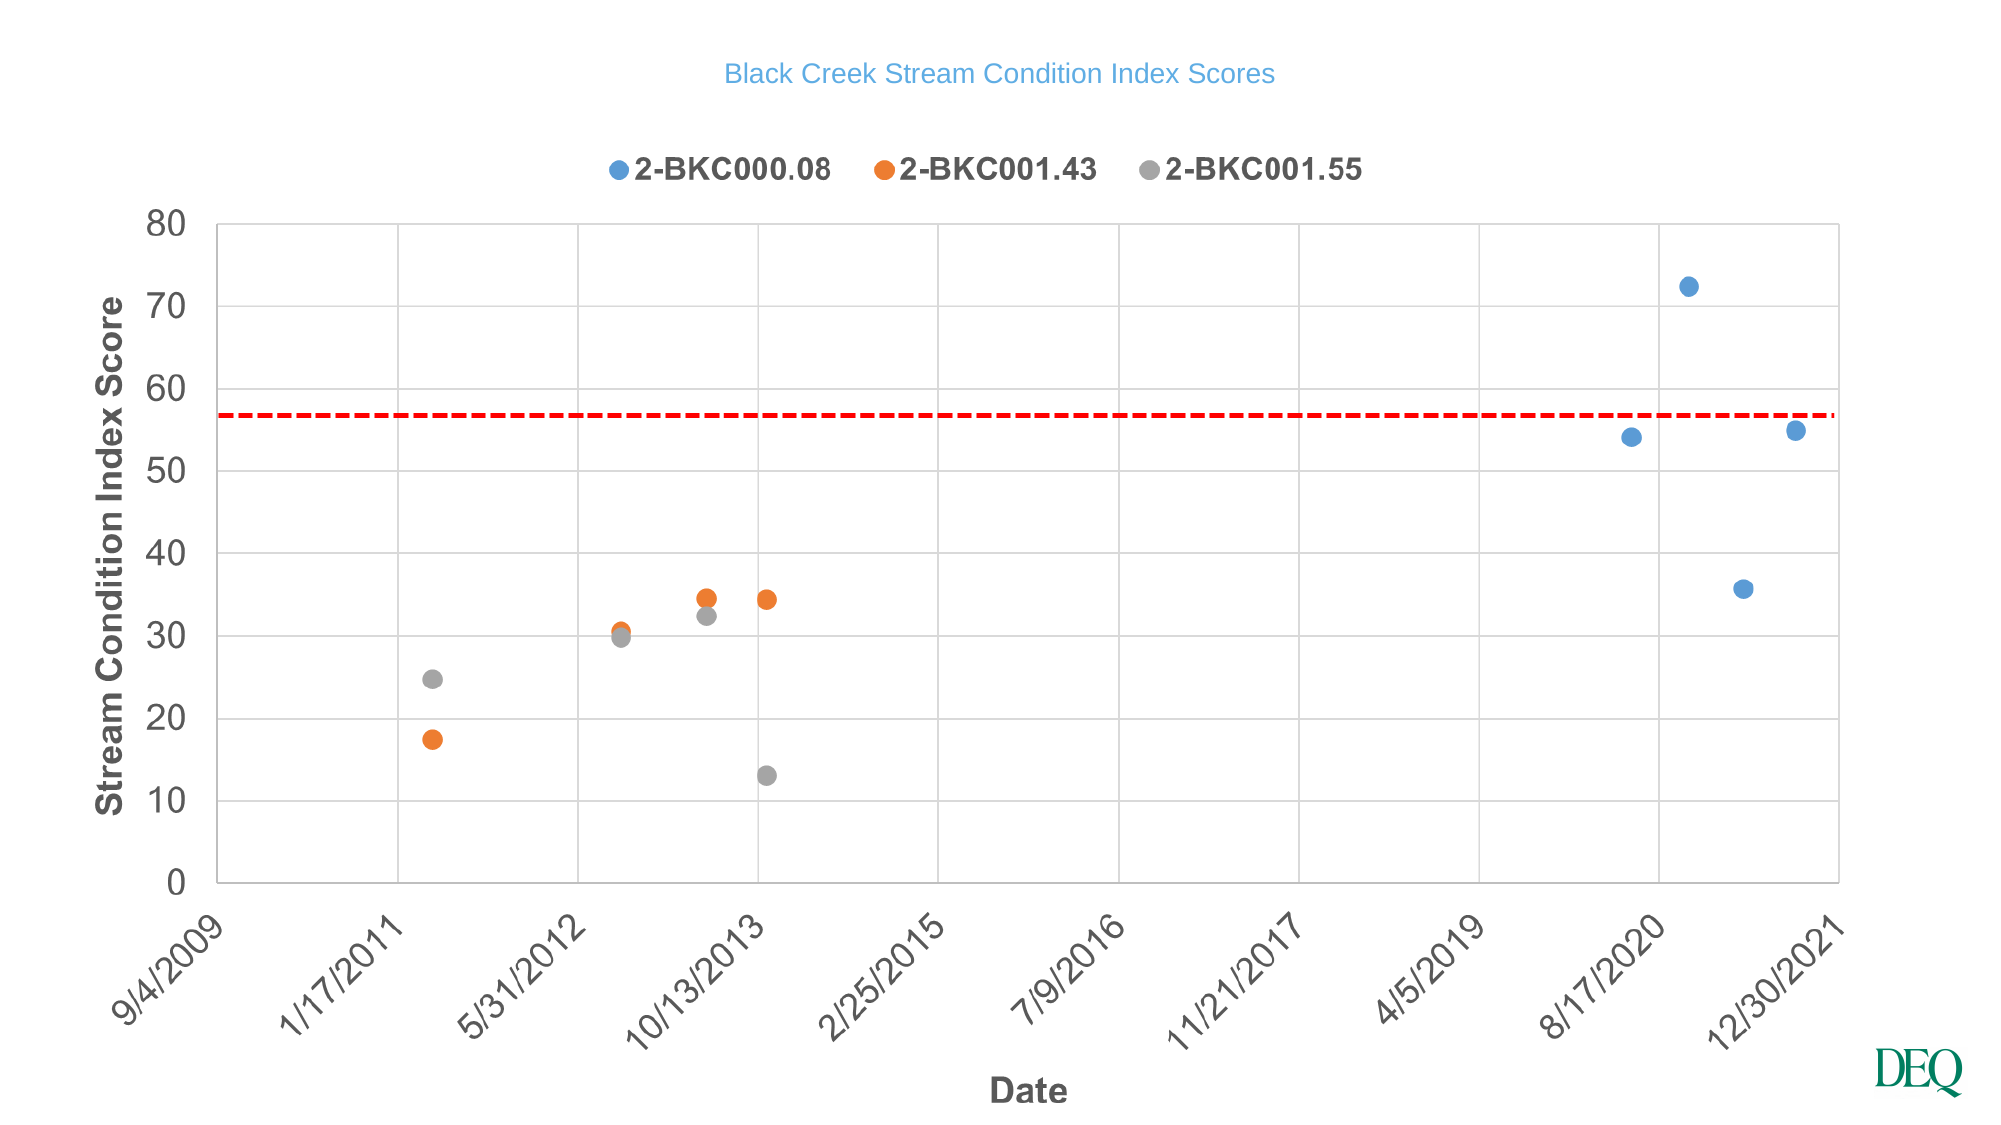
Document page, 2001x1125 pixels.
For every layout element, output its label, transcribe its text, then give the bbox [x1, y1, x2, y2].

picture [1874, 1047, 1968, 1099]
picture [83, 146, 1863, 1125]
title Black Creek Stream Condition Index Scores [0, 30, 2000, 98]
